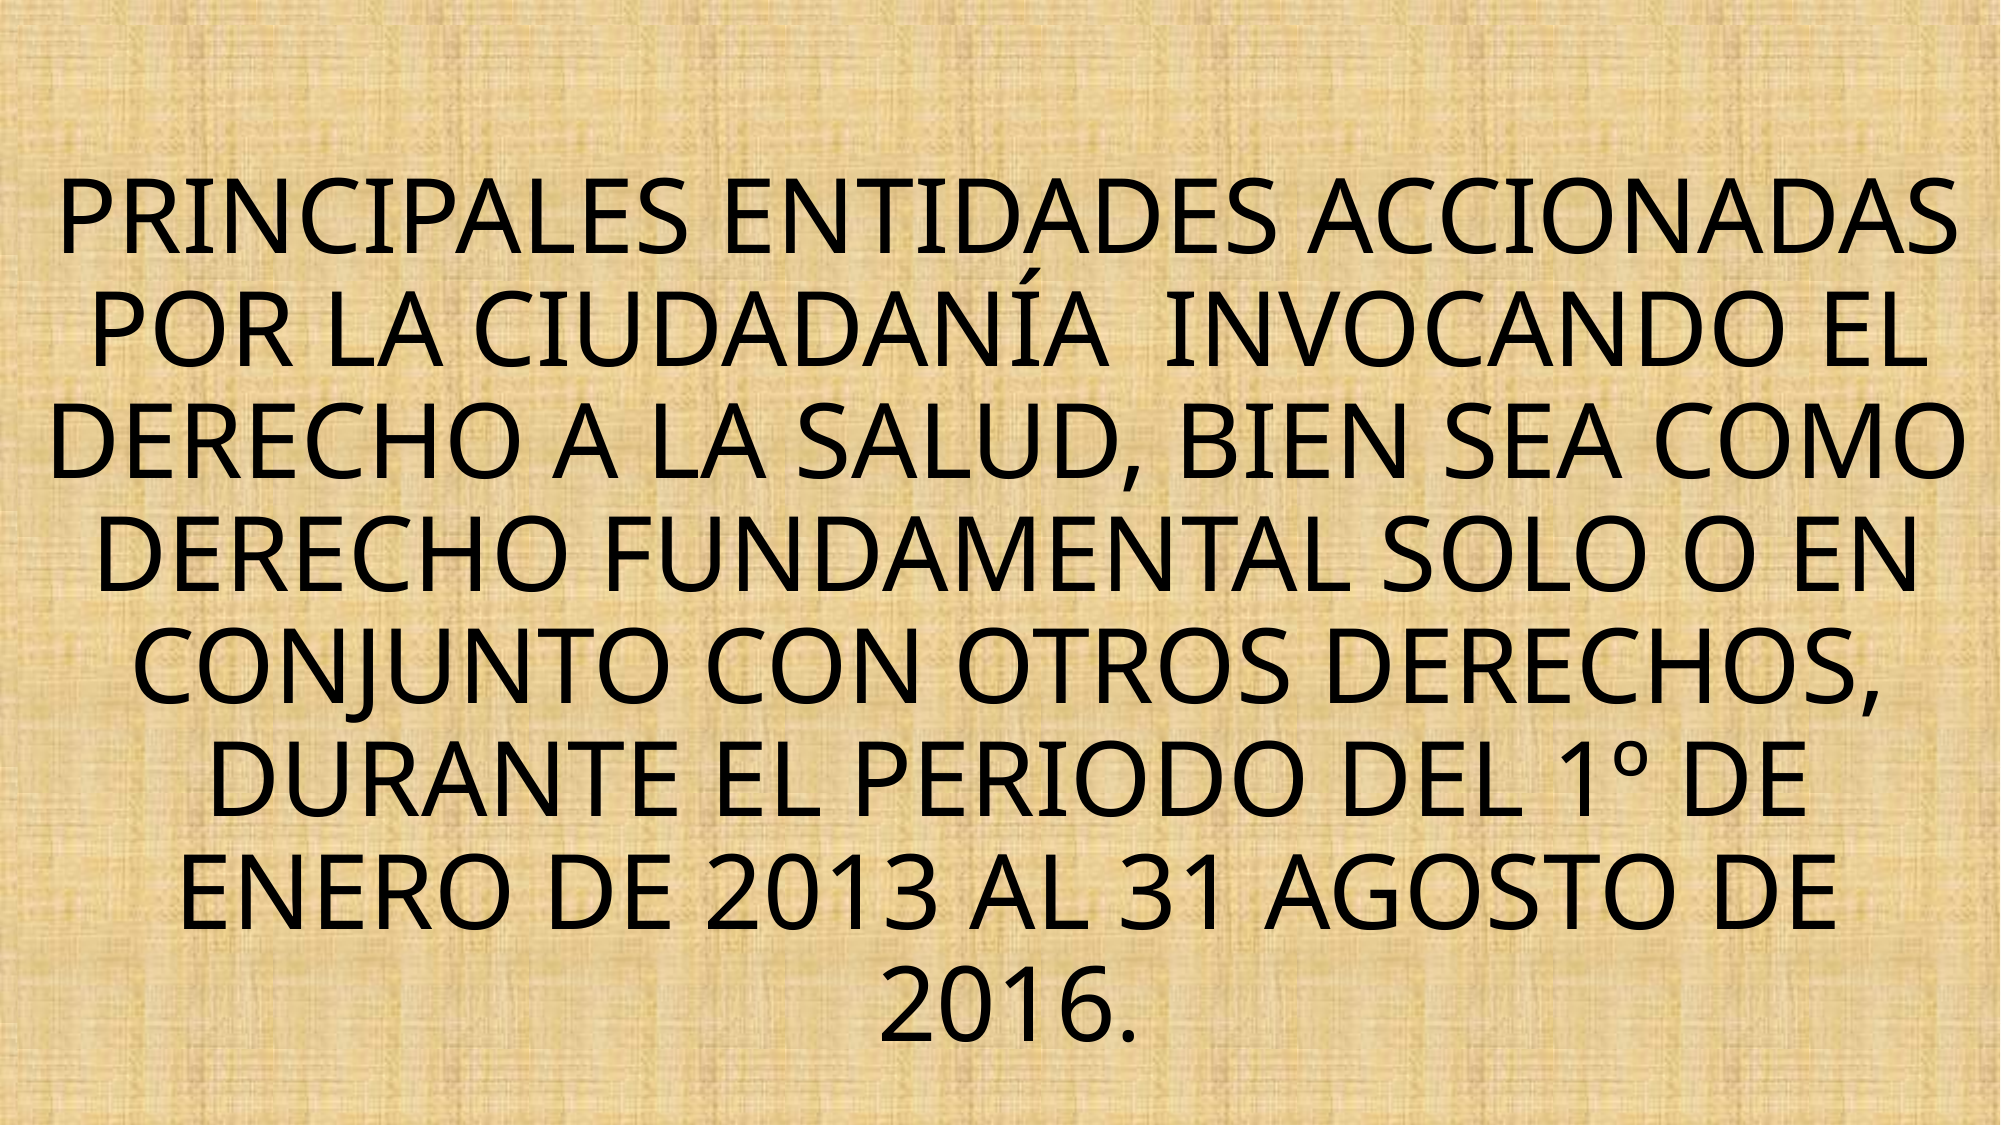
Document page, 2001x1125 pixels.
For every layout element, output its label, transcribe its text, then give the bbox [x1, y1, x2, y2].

list PRINCIPALES ENTIDADES ACCIONADAS POR LA CIUDADANÍA INVOCANDO EL DERECHO A LA SALUD, BIEN SEA COMO DERECHO FUNDAMENTAL SOLO O EN CONJUNTO CON OTROS DERECHOS, DURANTE EL PERIODO DEL 1º DE ENERO DE 2013 AL 31 AGOSTO DE 2016. [17, 25, 2000, 1125]
picture [0, 0, 2001, 1125]
